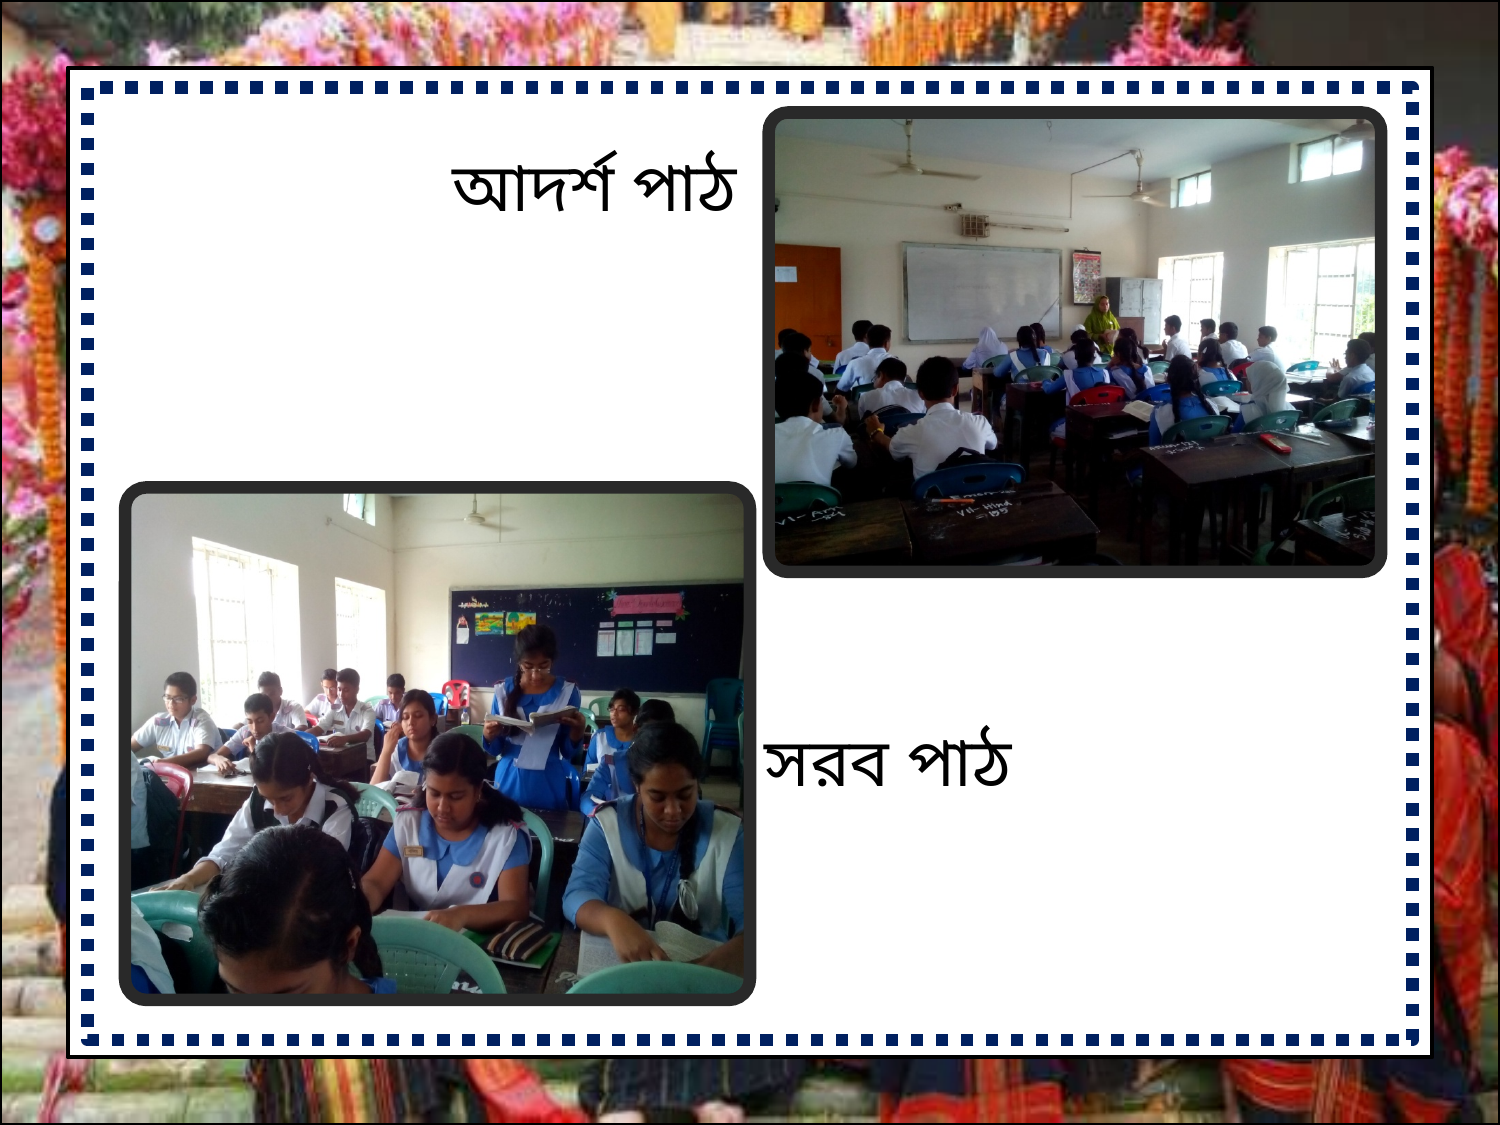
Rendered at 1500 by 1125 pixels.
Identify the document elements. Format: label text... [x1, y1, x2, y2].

text_box আদর্শ পাঠ [437, 137, 763, 233]
text_box সরব পাঠ [754, 712, 1063, 808]
slide_number 7 [1074, 1042, 1425, 1103]
footer সাবরিনা জেরিন,বিসিপিএসসি [512, 1042, 988, 1103]
picture [2, 2, 1498, 1123]
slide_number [75, 1042, 425, 1103]
